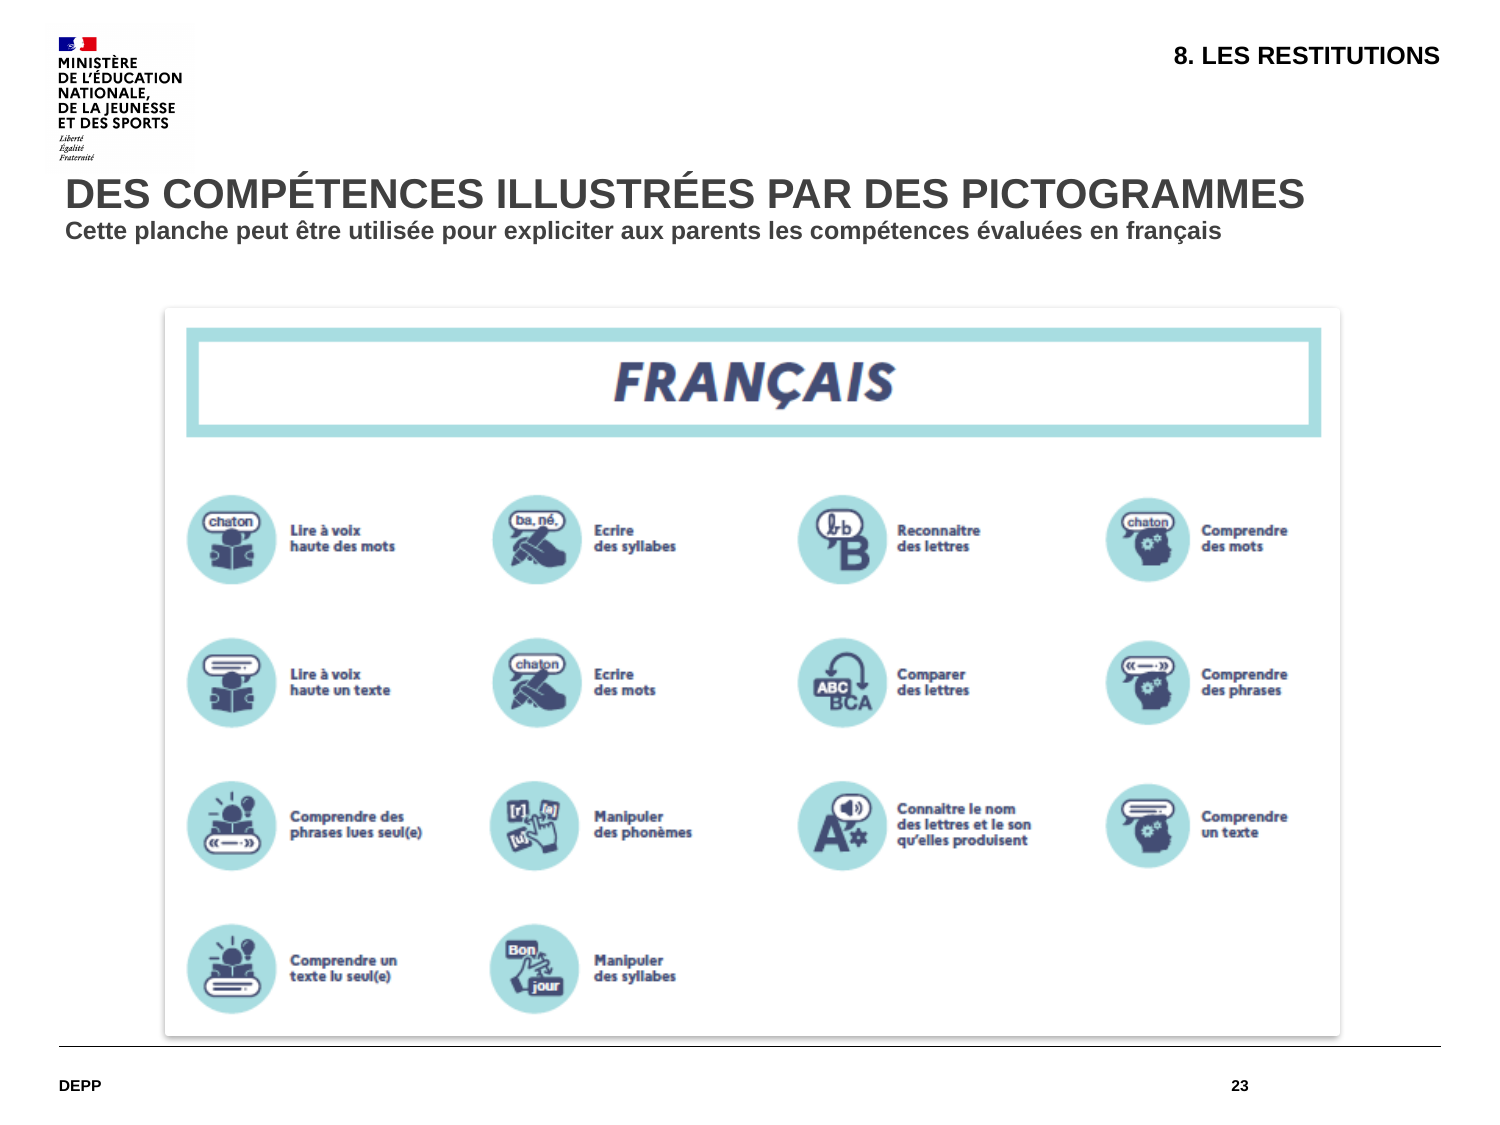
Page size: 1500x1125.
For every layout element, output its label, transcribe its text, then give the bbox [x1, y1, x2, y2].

list 8. LES RESTITUTIONS [543, 39, 1441, 119]
title DES COMPÉTENCES ILLUSTRÉES PAR DES PICTOGRAMMES Cette planche peut être utilisée pour expliciter aux parents les compétences évaluées en français [64, 172, 1447, 331]
picture [45, 23, 195, 174]
footer DEPP [59, 1046, 1028, 1125]
slide_number 23 [1028, 1046, 1249, 1125]
picture [170, 314, 1334, 1031]
